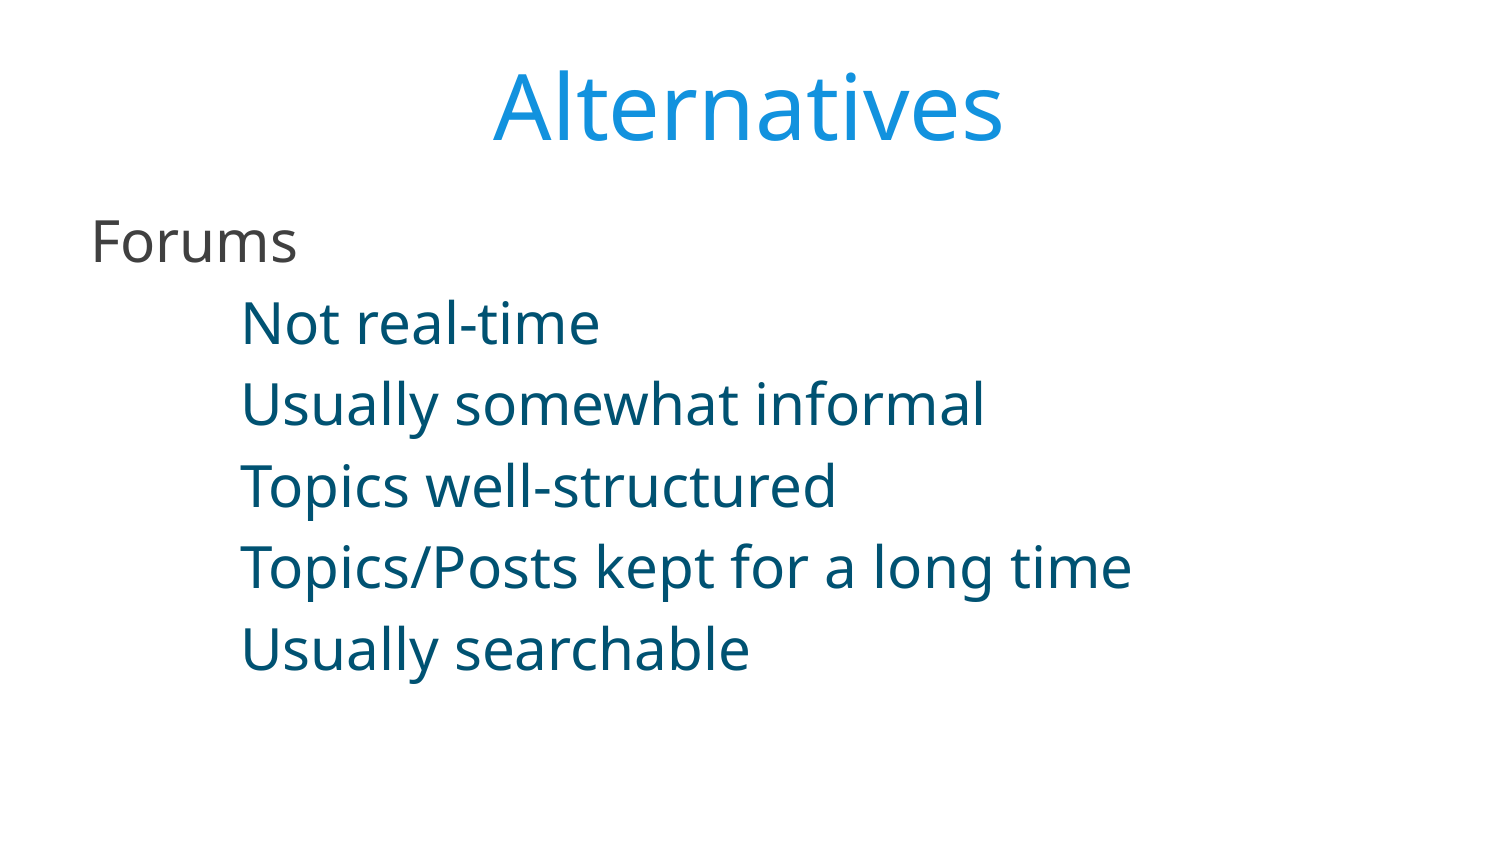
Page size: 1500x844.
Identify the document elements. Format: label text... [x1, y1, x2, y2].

title Alternatives [75, 33, 1425, 175]
list Forums Not real-time Usually somewhat informal Topics well-structured Topics/Posts kept for a long time Usually searchable [75, 196, 1425, 754]
